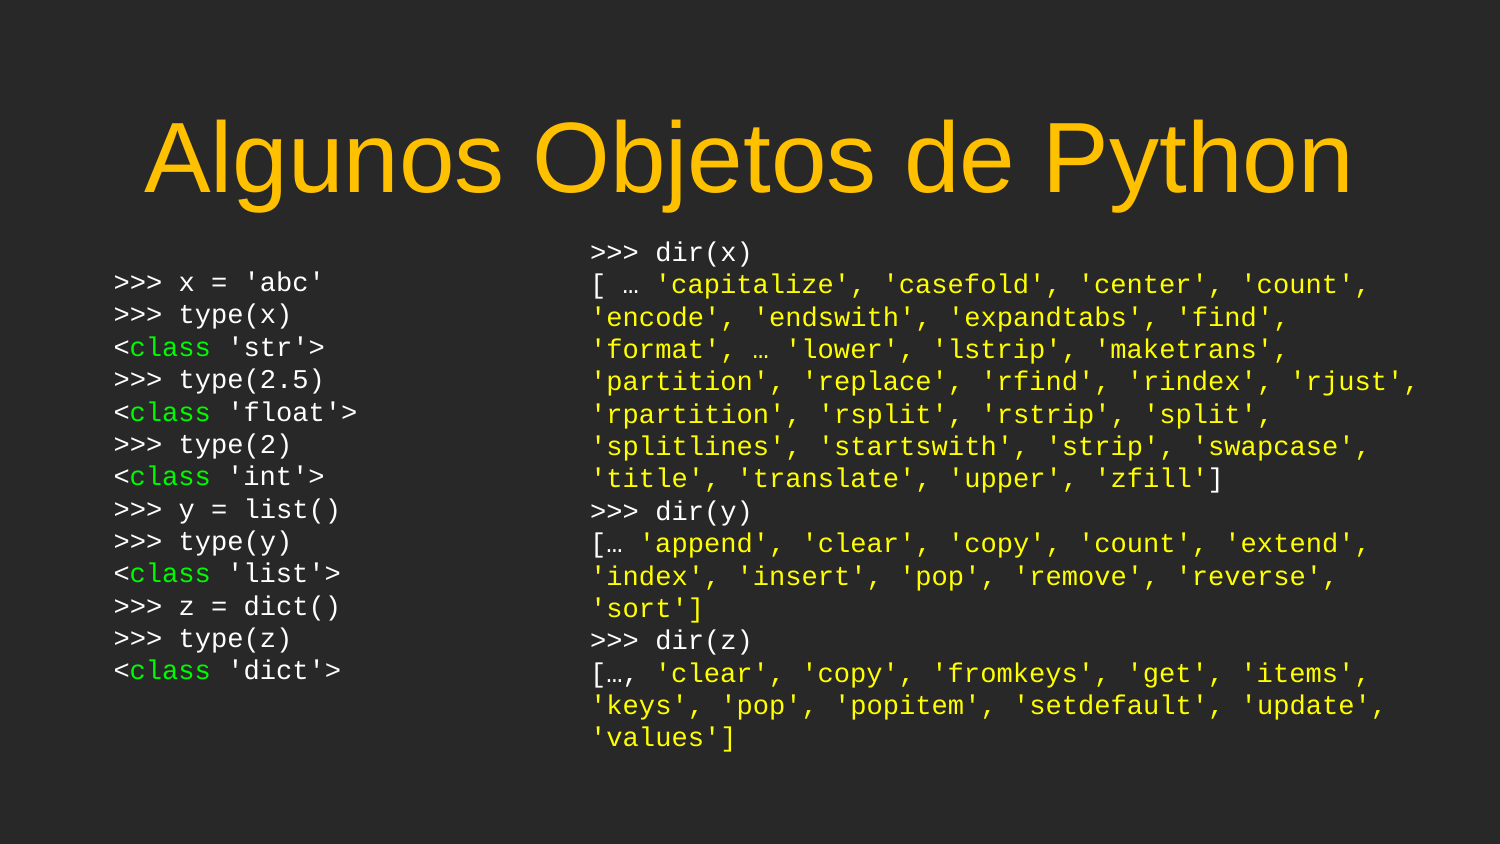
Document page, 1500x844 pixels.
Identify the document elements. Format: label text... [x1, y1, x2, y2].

text_box >>> dir(x) [ … 'capitalize', 'casefold', 'center', 'count', 'encode', 'endswith', 'expandtabs', 'find', 'format', … 'lower', 'lstrip', 'maketrans', 'partition', 'replace', 'rfind', 'rindex', 'rjust', 'rpartition', 'rsplit', 'rstrip', 'split', 'splitlines', 'startswith', 'strip', 'swapcase', 'title', 'translate', 'upper', 'zfill'] >>> dir(y) [… 'append', 'clear', 'copy', 'count', 'extend', 'index', 'insert', 'pop', 'remove', 'reverse', 'sort'] >>> dir(z) […, 'clear', 'copy', 'fromkeys', 'get', 'items', 'keys', 'pop', 'popitem', 'setdefault', 'update', 'values'] [575, 227, 1435, 760]
title Algunos Objetos de Python [106, 70, 1393, 235]
text_box >>> x = 'abc' >>> type(x) <class 'str'> >>> type(2.5) <class 'float'> >>> type(2) <class 'int'> >>> y = list() >>> type(y) <class 'list'> >>> z = dict() >>> type(z) <class 'dict'> [98, 257, 373, 693]
